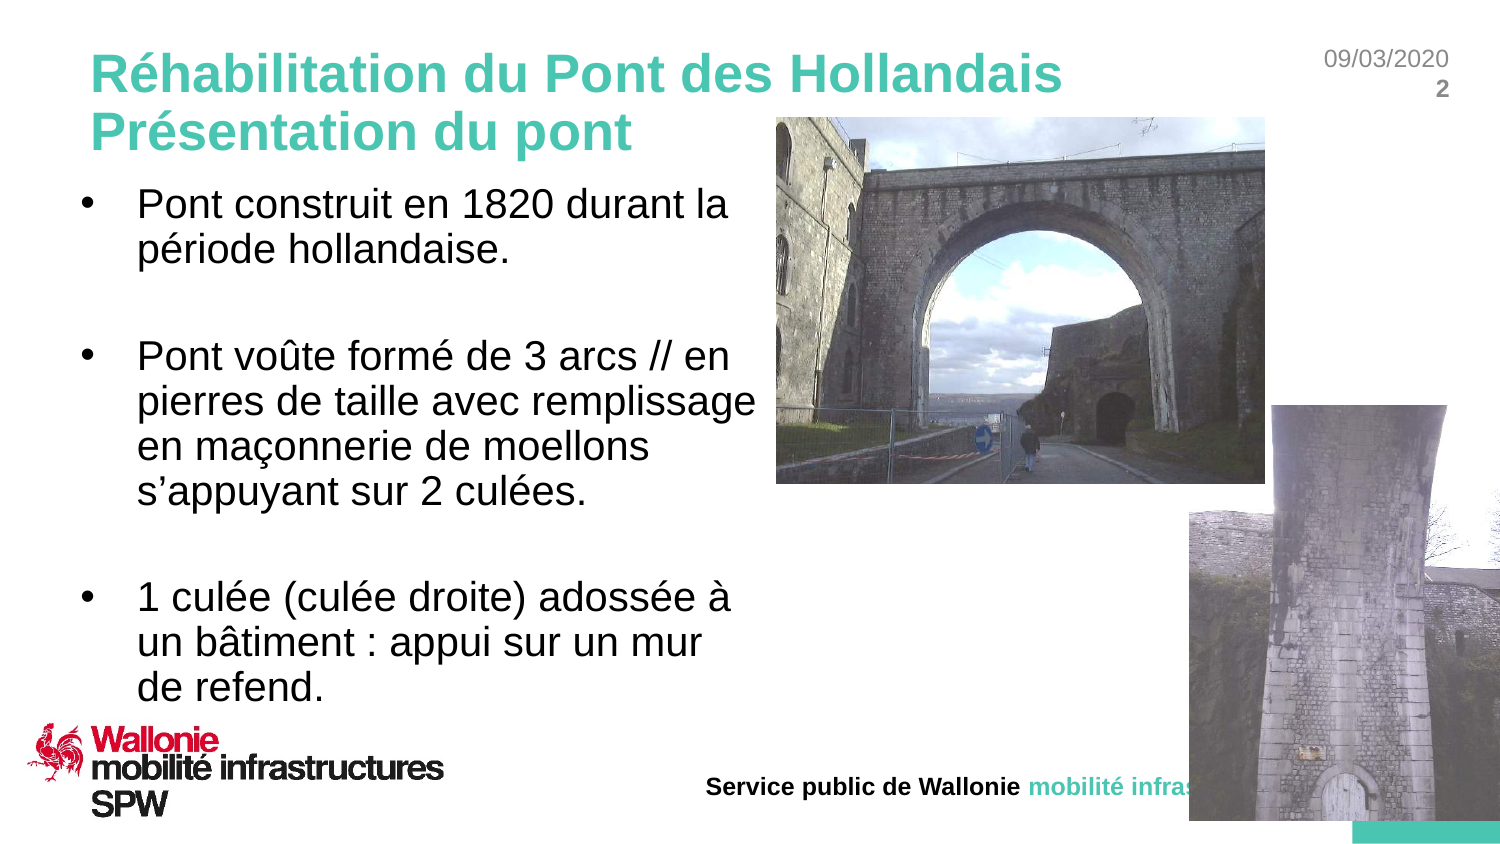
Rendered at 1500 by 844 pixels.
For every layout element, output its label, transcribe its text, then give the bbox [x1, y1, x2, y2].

title Réhabilitation du Pont des Hollandais Présentation du pont [75, 33, 1425, 175]
list Pont construit en 1820 durant la période hollandaise. Pont voûte formé de 3 arcs // en pierres de taille avec remplissage en maçonnerie de moellons s’appuyant sur 2 culées. 1 culée (culée droite) adossée à un bâtiment : appui sur un mur de refend. [65, 175, 776, 755]
picture [0, 696, 471, 844]
picture [776, 117, 1500, 821]
